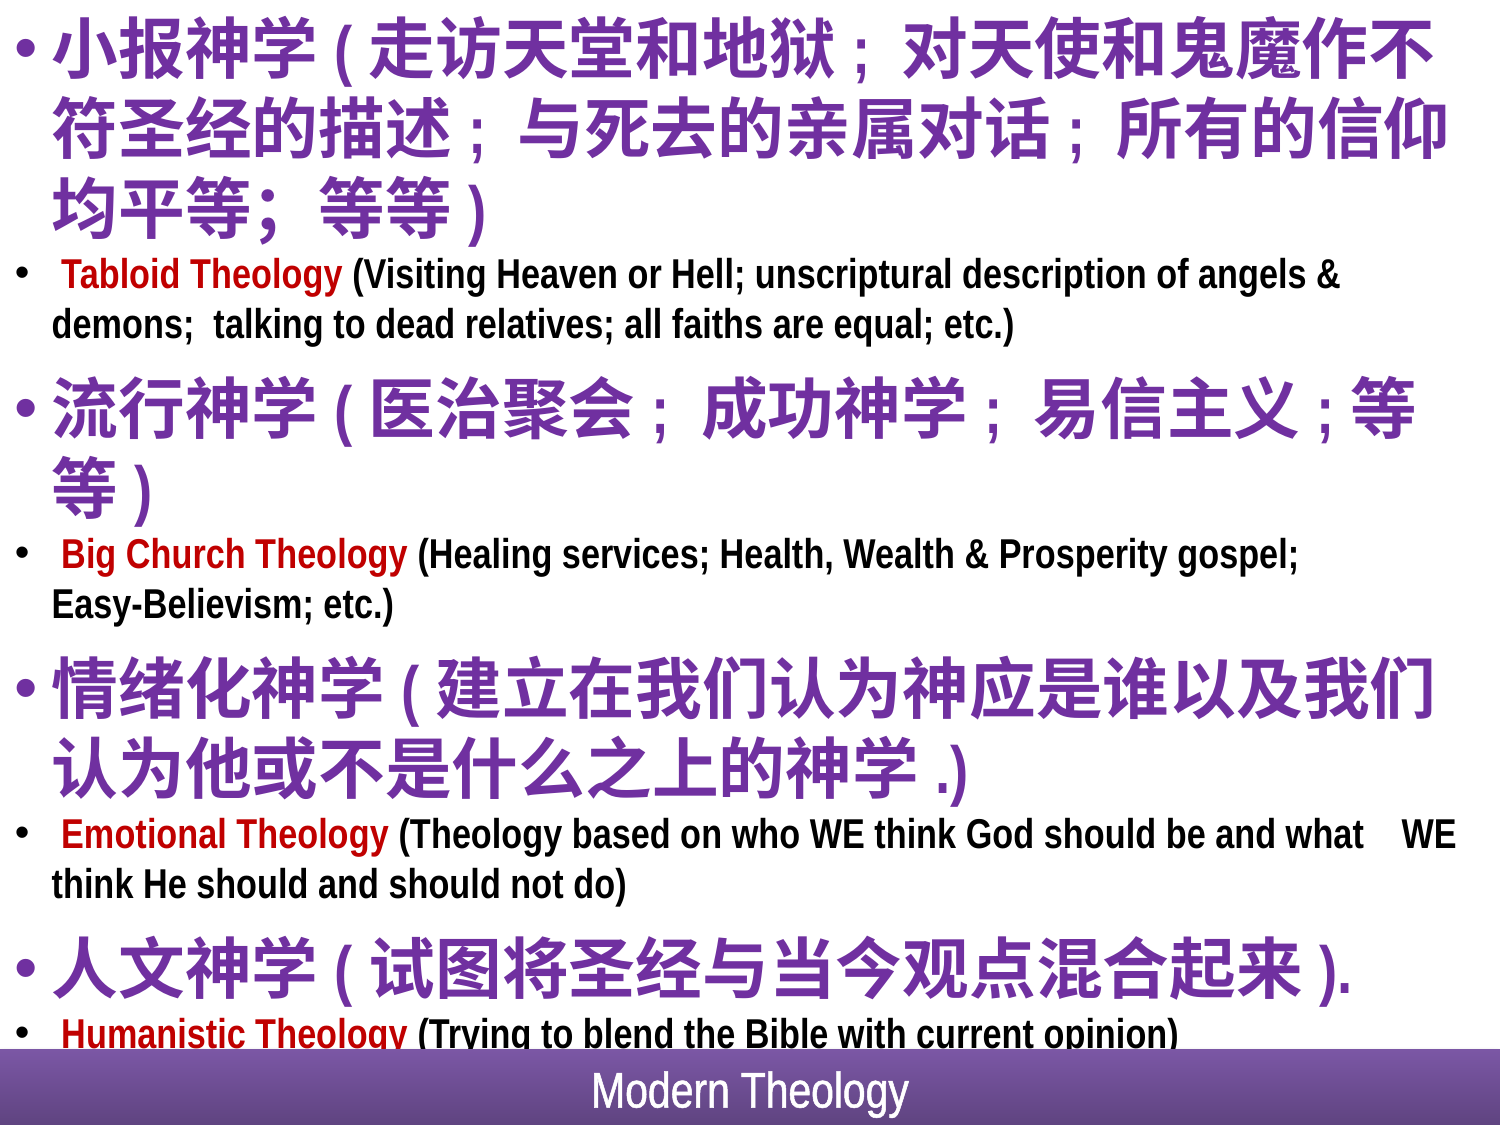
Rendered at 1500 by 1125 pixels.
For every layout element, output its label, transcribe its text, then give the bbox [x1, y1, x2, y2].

text_box 小报神学(走访天堂和地狱; 对天使和鬼魔作不符圣经的描述; 与死去的亲属对话; 所有的信仰均平等；等等) Tabloid Theology (Visiting Heaven or Hell; unscriptural description of angels & demons; talking to dead relatives; all faiths are equal; etc.) 流行神学(医治聚会; 成功神学; 易信主义;等等) Big Church Theology (Healing services; Health, Wealth & Prosperity gospel; Easy-Believism; etc.) 情绪化神学(建立在我们认为神应是谁以及我们认为他或不是什么之上的神学.) Emotional Theology (Theology based on who WE think God should be and what WE think He should and should not do) 人文神学(试图将圣经与当今观点混合起来). Humanistic Theology (Trying to blend the Bible with current opinion) [0, 0, 1500, 1048]
text_box Modern Theology [0, 1049, 1500, 1125]
